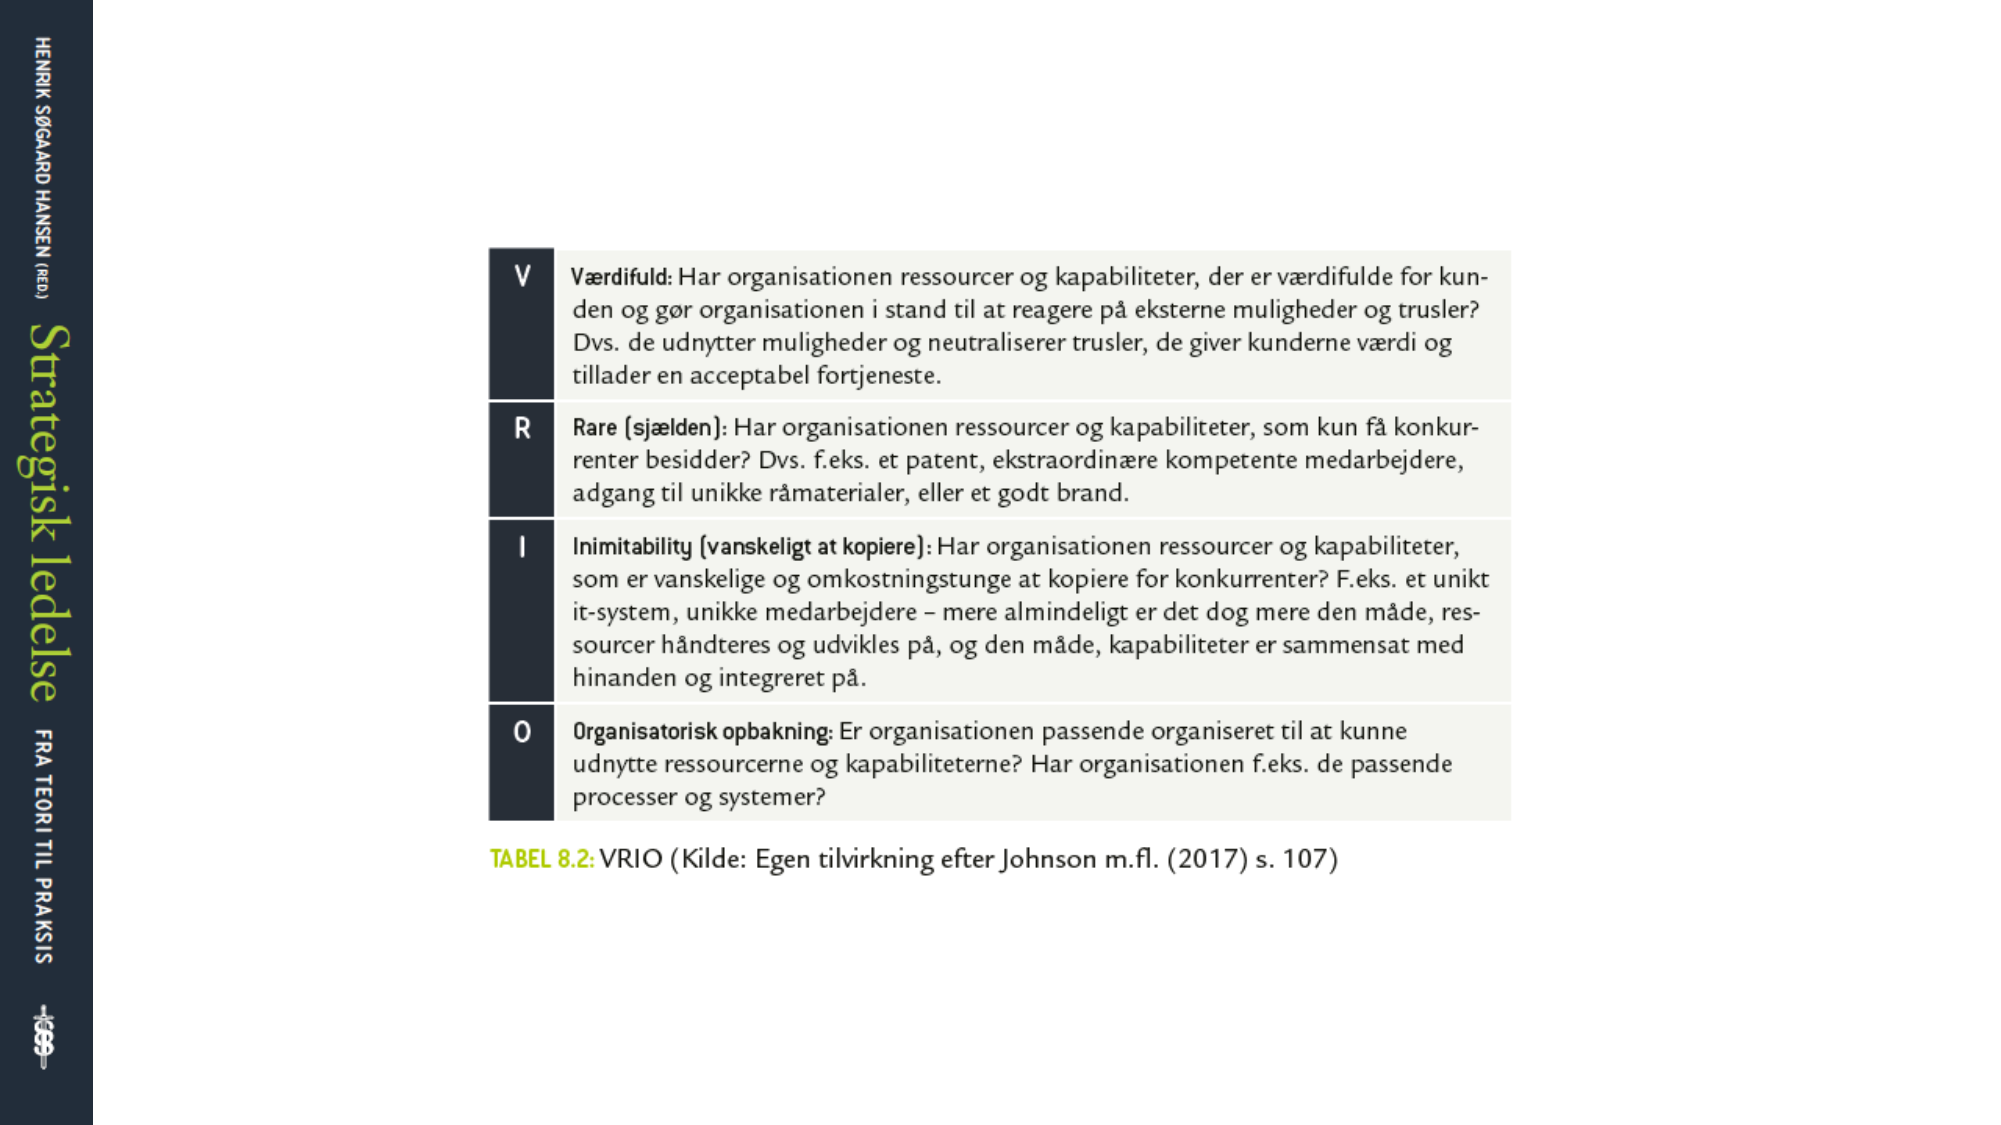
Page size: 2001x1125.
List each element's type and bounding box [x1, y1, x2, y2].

picture [0, 0, 93, 1125]
picture [473, 232, 1527, 893]
